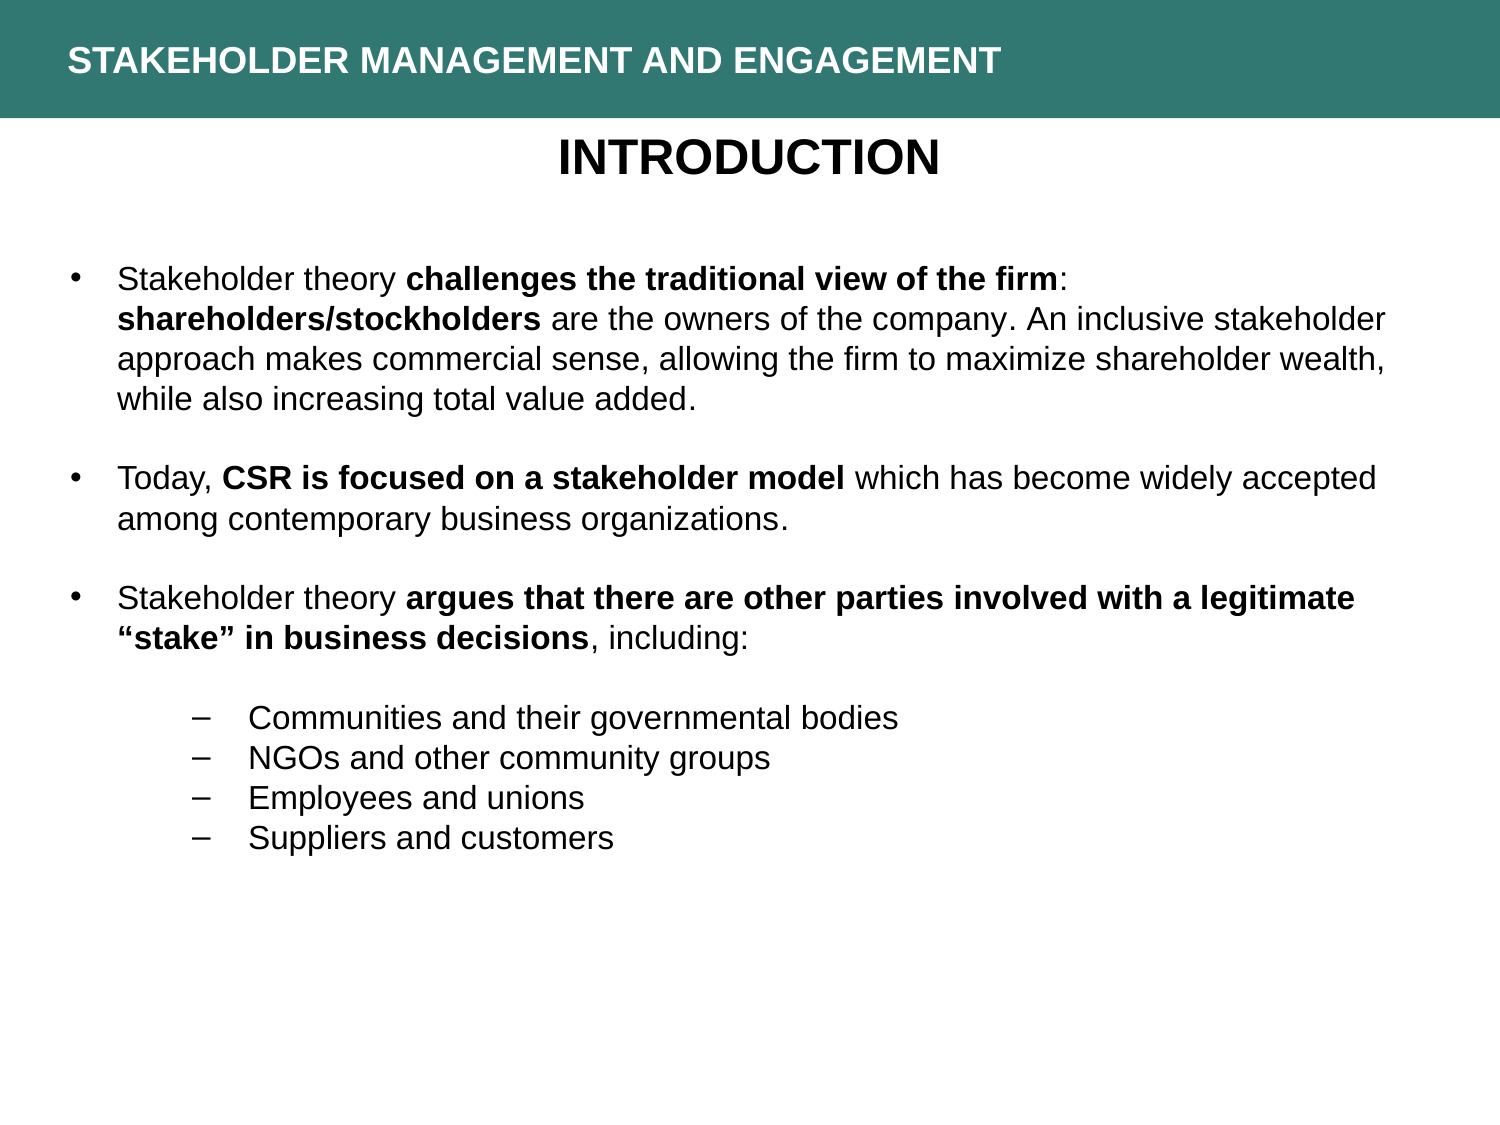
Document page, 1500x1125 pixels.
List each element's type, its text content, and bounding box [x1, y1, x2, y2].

text_box STAKEHOLDER MANAGEMENT AND ENGAGEMENT [0, 0, 1500, 120]
text_box Stakeholder theory challenges the traditional view of the firm: shareholders/stockholders are the owners of the company. An inclusive stakeholder approach makes commercial sense, allowing the firm to maximize shareholder wealth, while also increasing total value added. Today, CSR is focused on a stakeholder model which has become widely accepted among contemporary business organizations. Stakeholder theory argues that there are other parties involved with a legitimate “stake” in business decisions, including: Communities and their governmental bodies NGOs and other community groups Employees and unions Suppliers and customers [55, 249, 1446, 944]
text_box INTRODUCTION [55, 117, 1444, 193]
